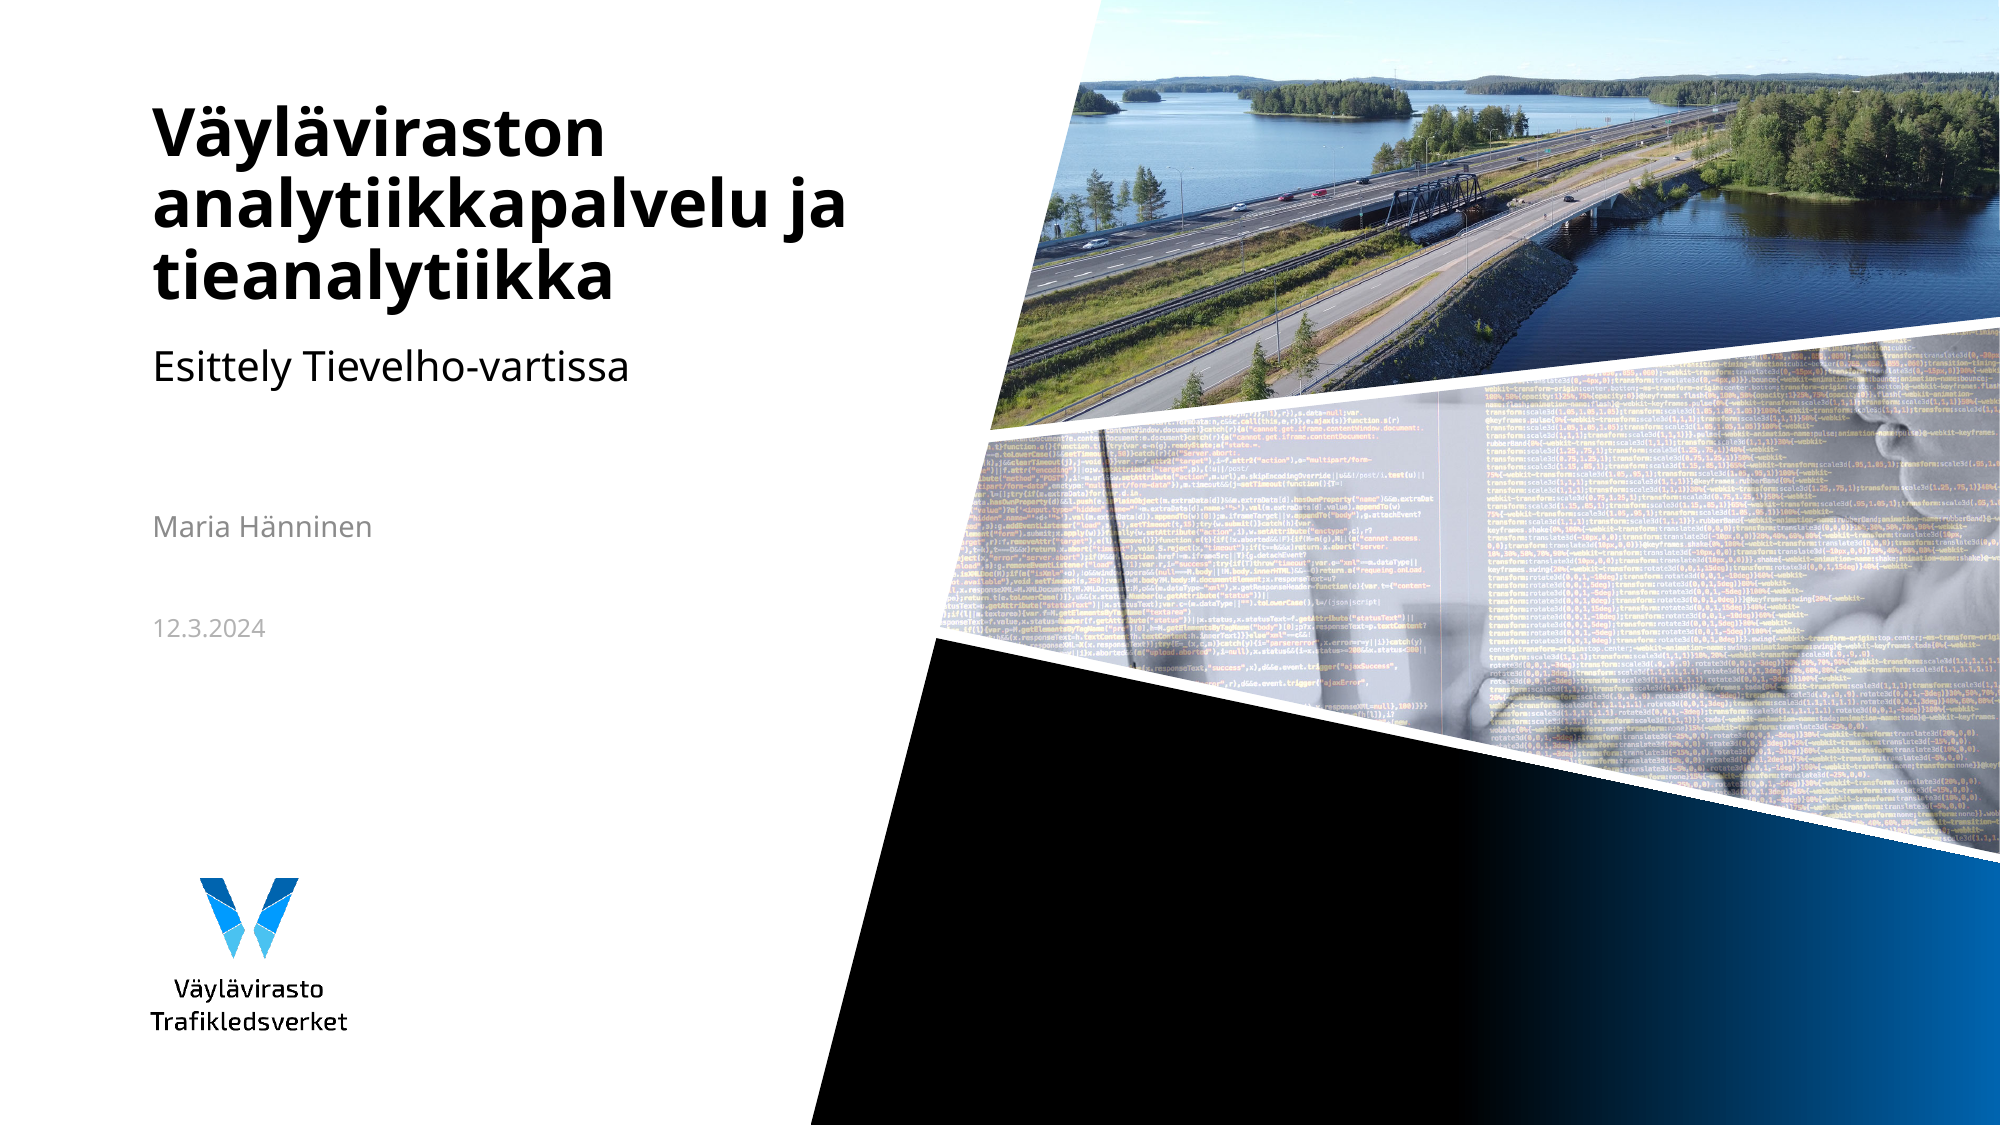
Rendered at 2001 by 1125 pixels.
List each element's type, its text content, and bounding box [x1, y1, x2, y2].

picture [112, 840, 387, 1070]
footer Maria Hänninen [152, 507, 507, 544]
subtitle Esittely Tievelho-vartissa [137, 337, 783, 500]
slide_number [137, 590, 409, 651]
picture [939, 0, 2001, 854]
title Väyläviraston analytiikkapalvelu ja tieanalytiikka [137, 75, 990, 338]
